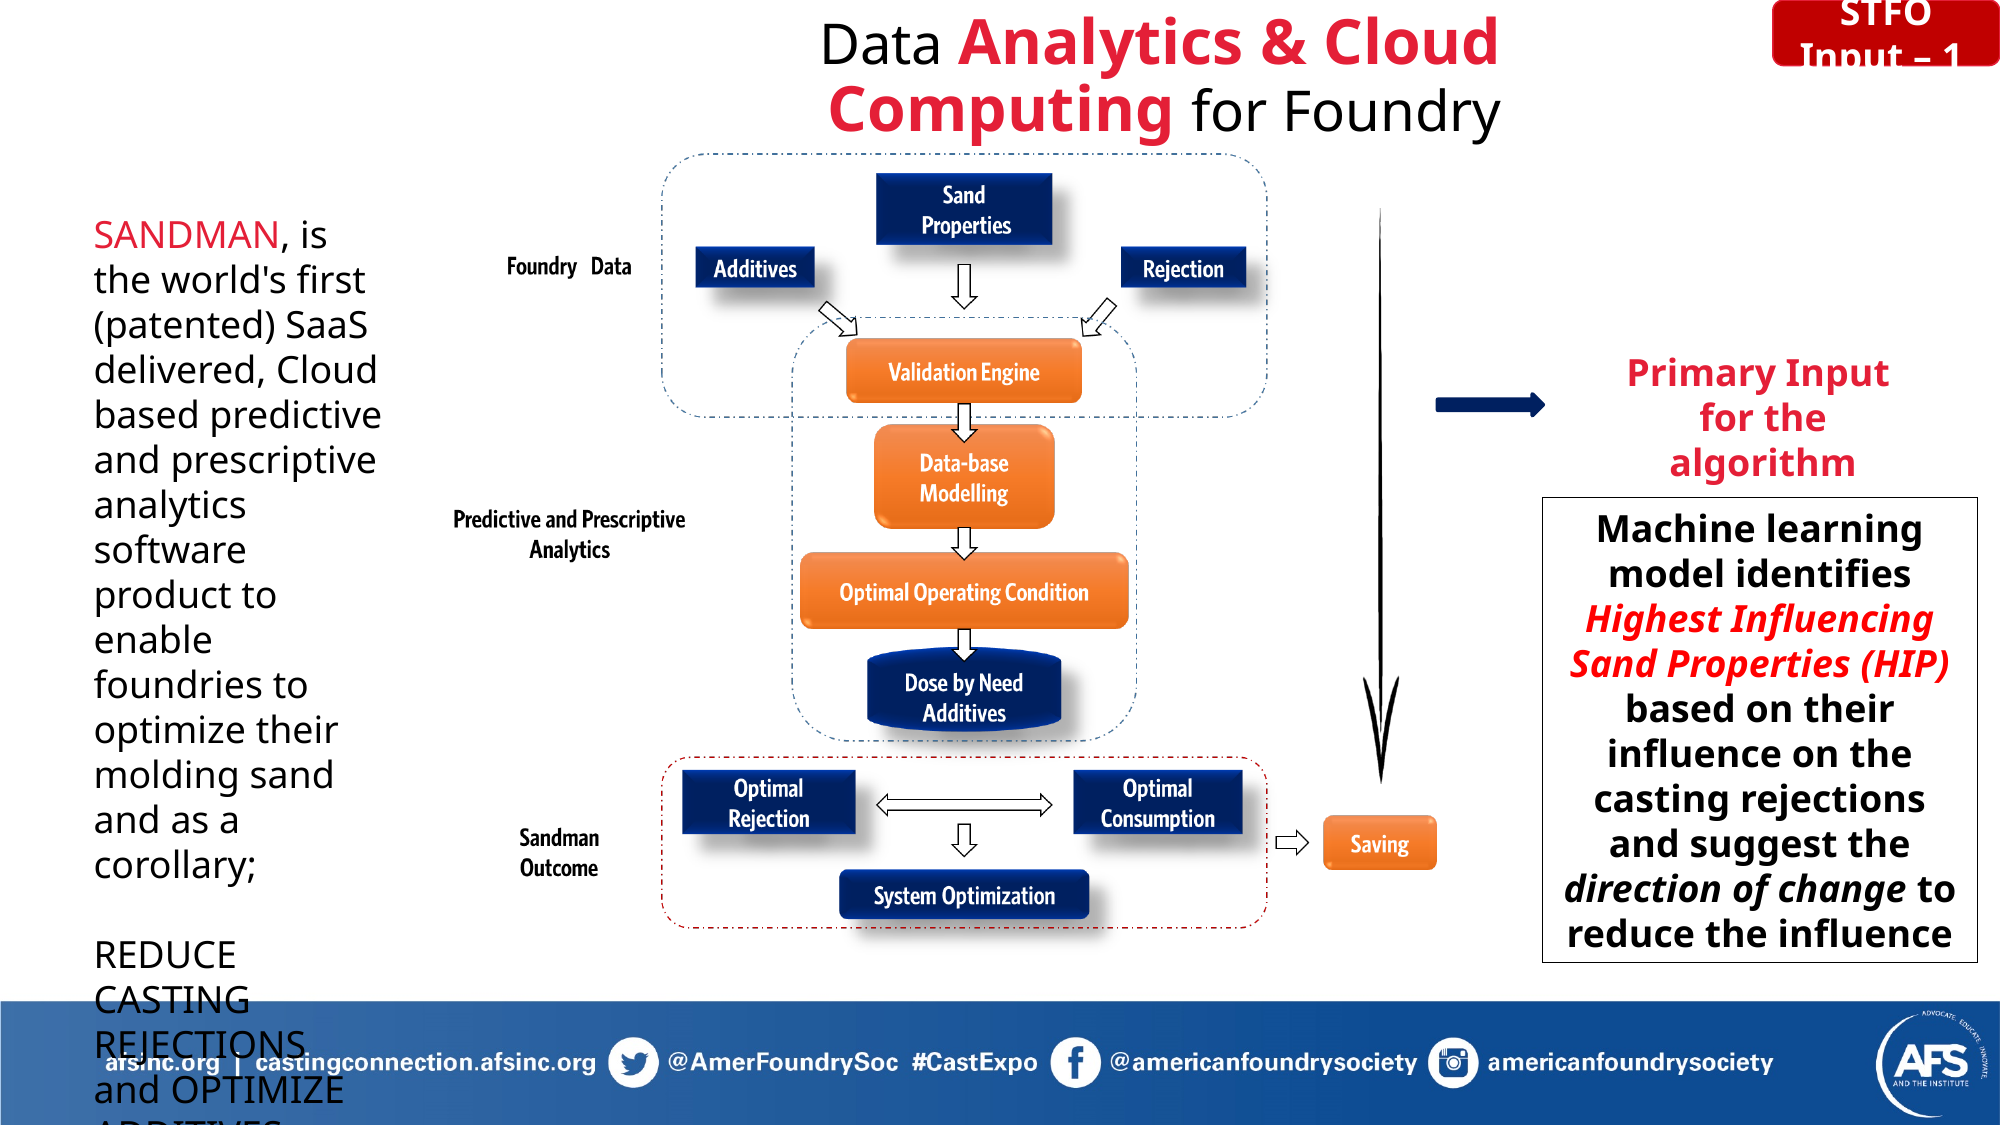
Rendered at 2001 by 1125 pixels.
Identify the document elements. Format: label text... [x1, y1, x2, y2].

text_box Machine learning model identifies Highest Influencing Sand Properties (HIP) based on their influence on the casting rejections and suggest the direction of change to reduce the influence [1542, 497, 1978, 963]
text_box STFO Input – 1 [1772, 0, 2000, 67]
title Data Analytics & Cloud Computing for Foundry [483, 51, 1517, 104]
text_box Primary Input for the algorithm [1603, 341, 1923, 491]
text_box [1439, 392, 1546, 418]
picture [0, 0, 2000, 1125]
text_box SANDMAN, is the world's first (patented) SaaS delivered, Cloud based predictive and prescriptive analytics software product to enable foundries to optimize their molding sand and as a corollary; REDUCE CASTING REJECTIONS and OPTIMIZE ADDITIVES CONSUMPTION. [78, 204, 398, 1125]
